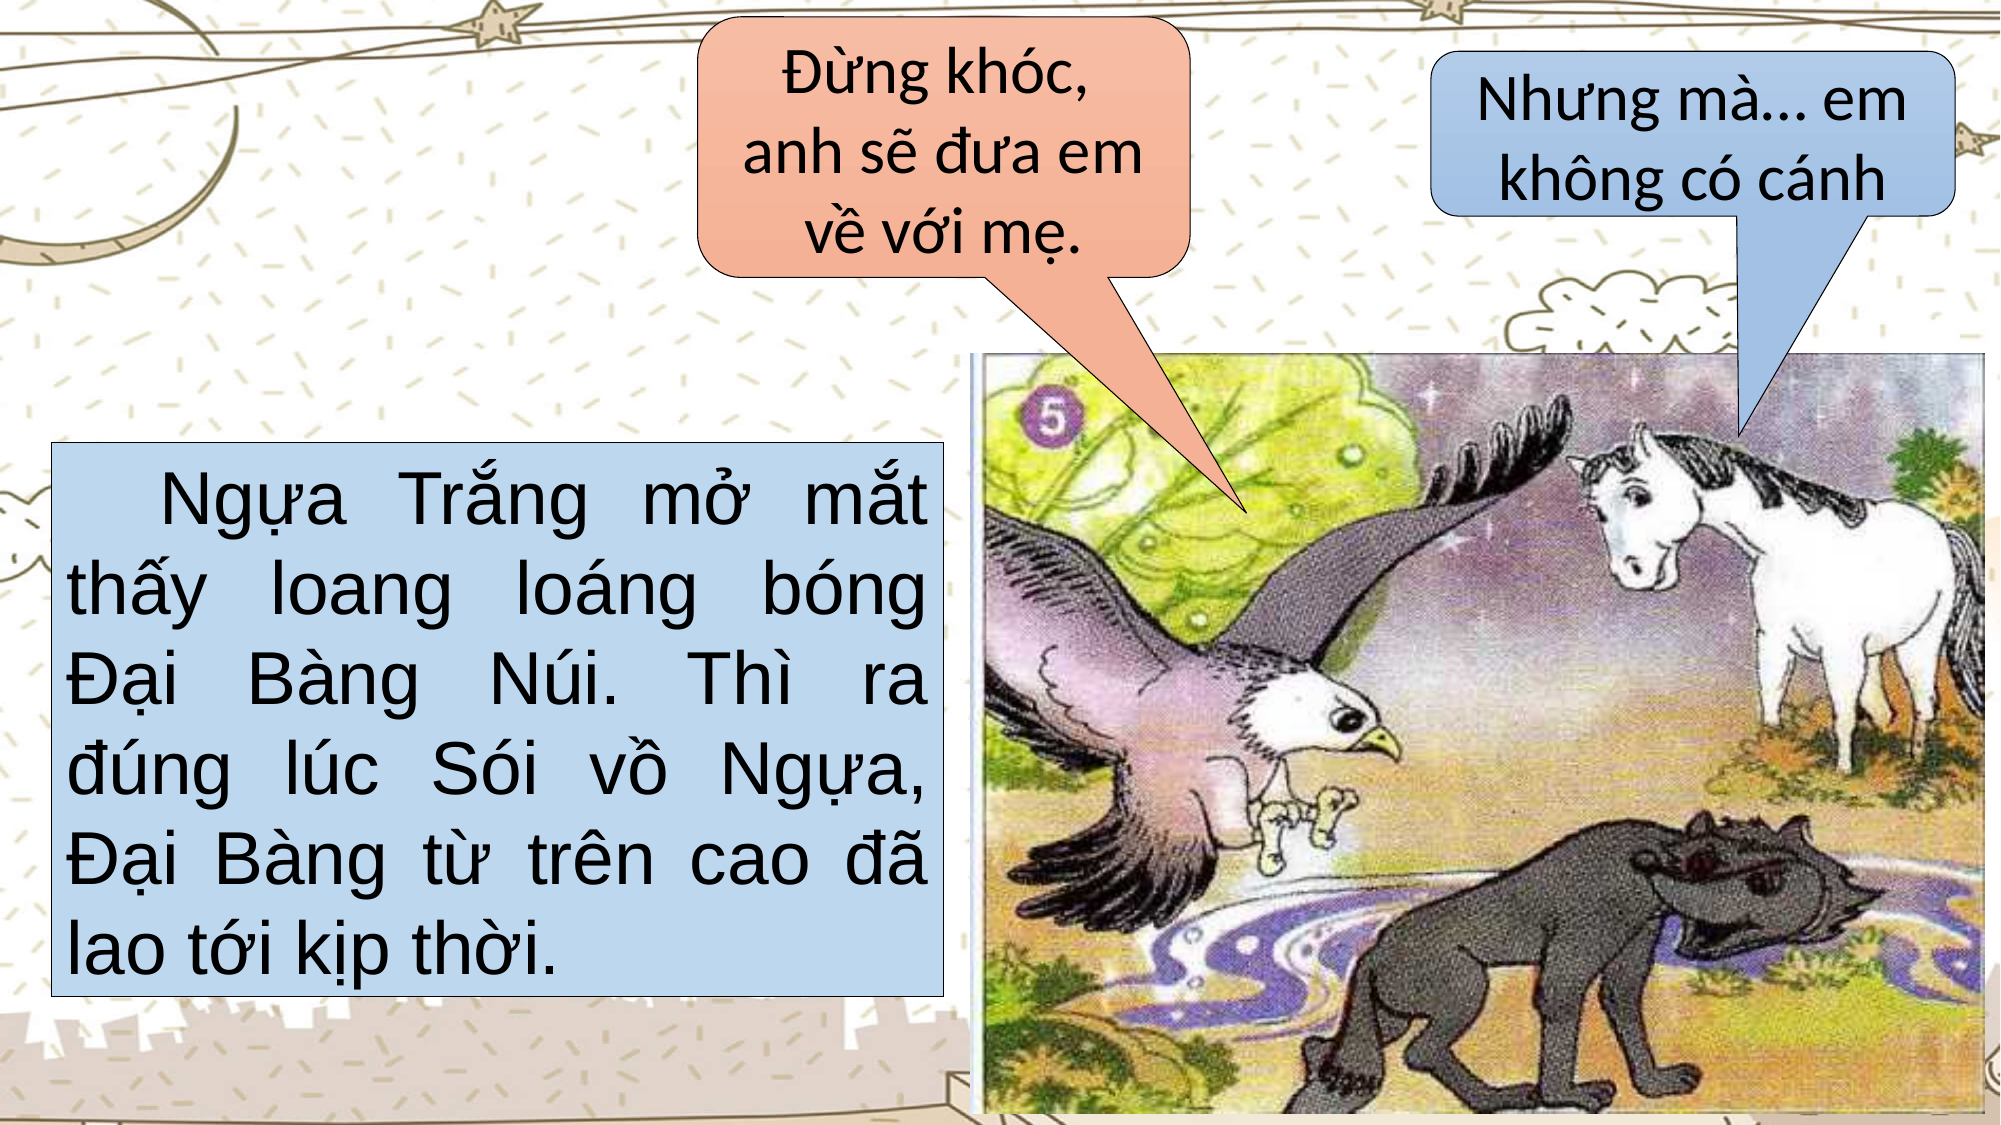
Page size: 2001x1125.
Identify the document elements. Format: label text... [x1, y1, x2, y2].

text_box Đừng khóc, anh sẽ đưa em về với mẹ. [696, 16, 1191, 353]
text_box Ngựa Trắng mở mắt thấy loang loáng bóng Đại Bàng Núi. Thì ra đúng lúc Sói vồ Ngựa, Đại Bàng từ trên cao đã lao tới kịp thời. [51, 442, 944, 997]
picture [0, 0, 2001, 1125]
text_box Nhưng mà… em không có cánh [1430, 50, 1956, 353]
